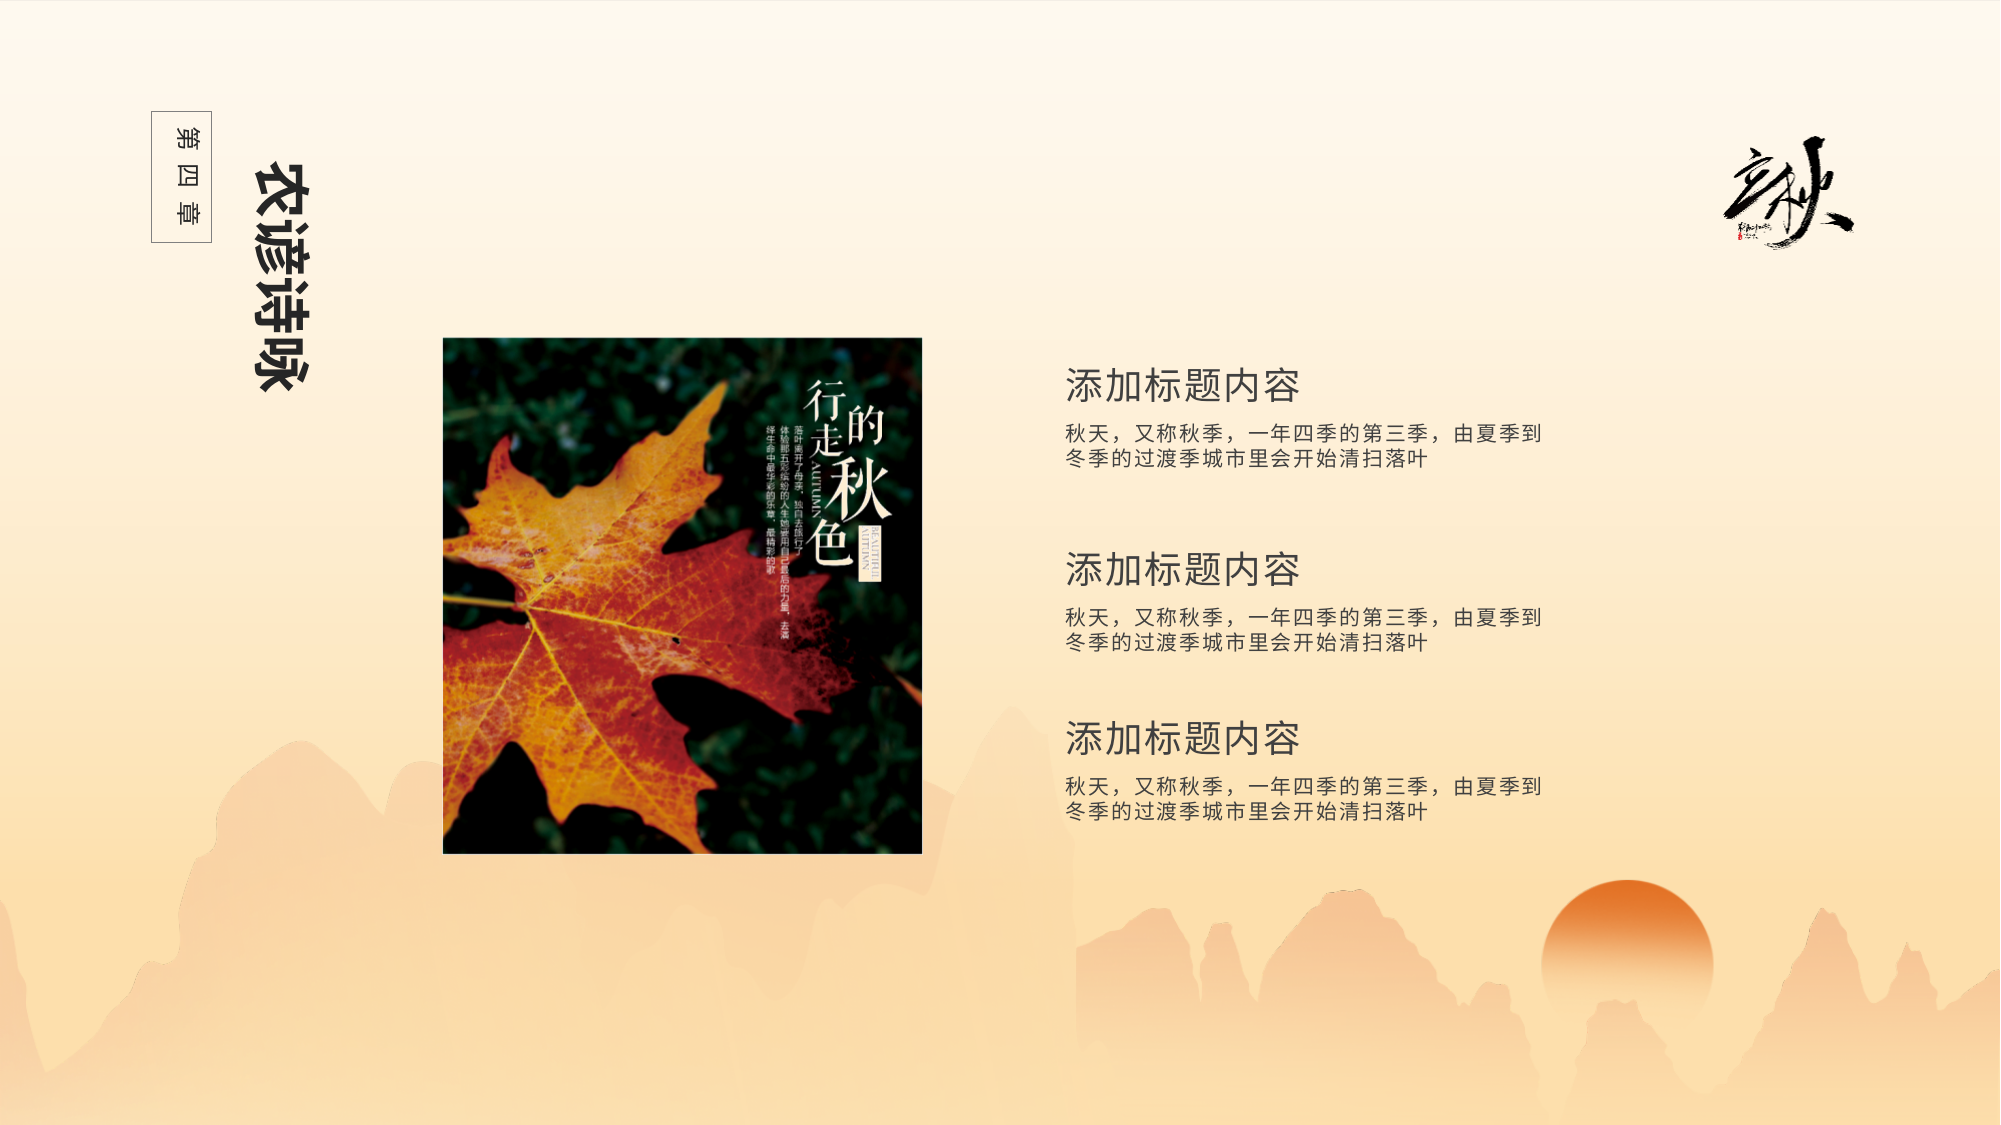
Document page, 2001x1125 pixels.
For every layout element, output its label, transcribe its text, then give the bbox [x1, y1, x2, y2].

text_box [1051, 354, 1570, 480]
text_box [1051, 707, 1570, 833]
text_box 农谚诗咏 [225, 145, 327, 417]
picture [0, 0, 2000, 1125]
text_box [1051, 538, 1570, 663]
text_box 第四章 [151, 111, 212, 243]
